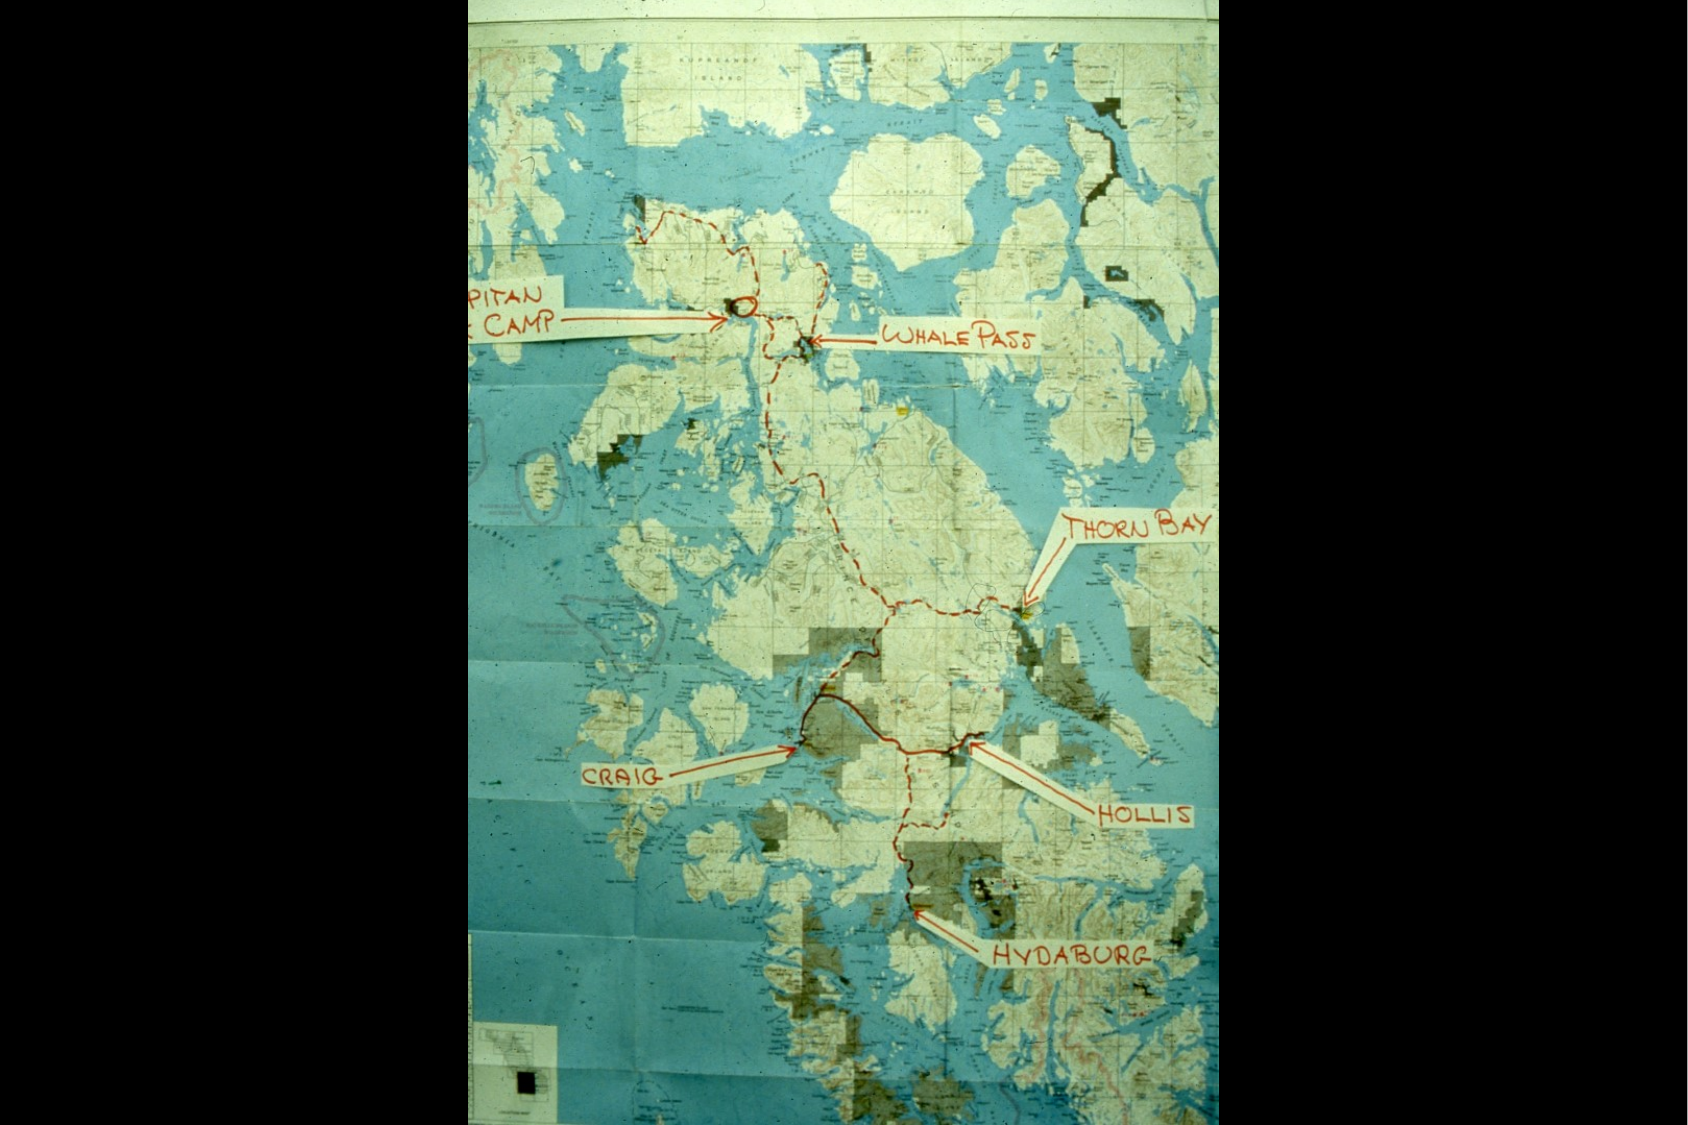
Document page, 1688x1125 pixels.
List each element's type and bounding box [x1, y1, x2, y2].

picture [468, 0, 1219, 1125]
